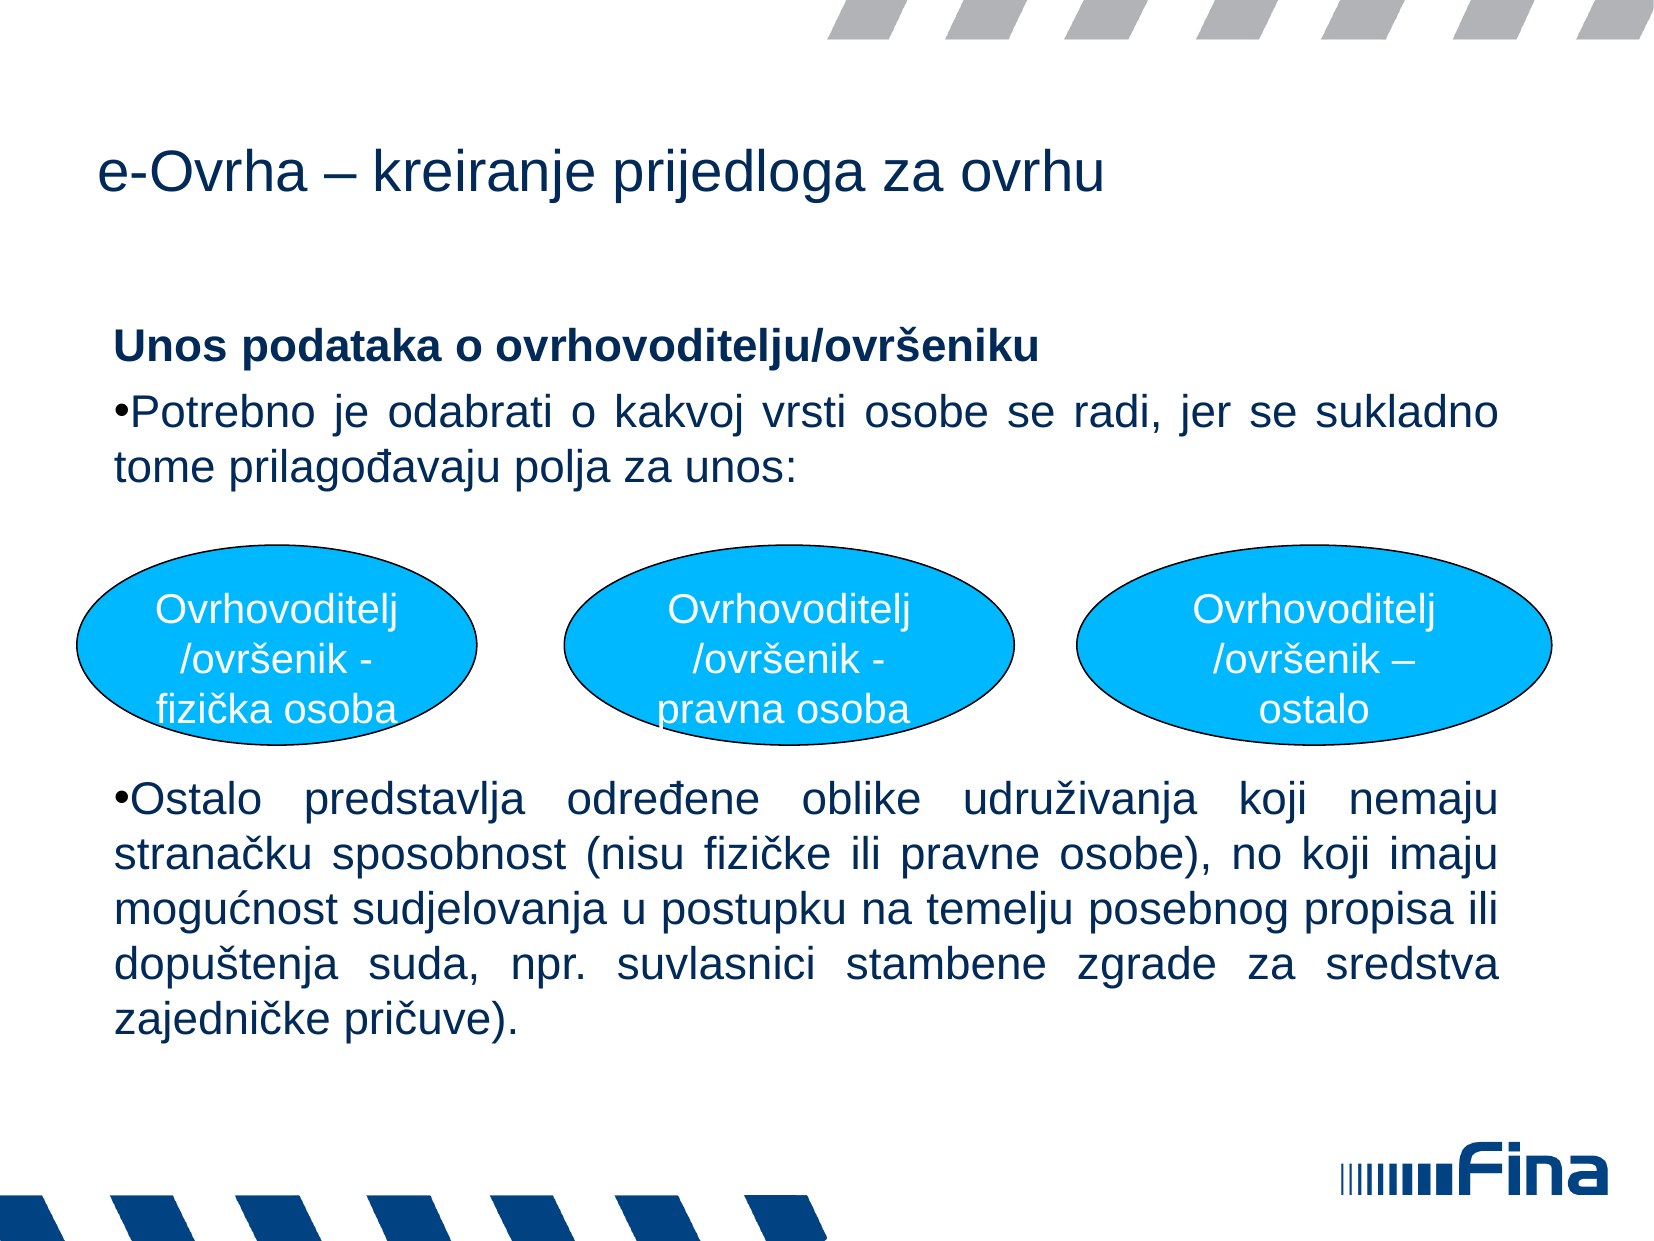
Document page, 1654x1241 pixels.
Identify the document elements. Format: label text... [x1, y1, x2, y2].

picture [0, 0, 1654, 1241]
text_box Ovrhovoditelj/ovršenik - fizička osoba [76, 545, 477, 746]
list Unos podataka o ovrhovoditelju/ovršeniku Potrebno je odabrati o kakvoj vrsti osobe se radi, jer se sukladno tome prilagođavaju polja za unos: Ostalo predstavlja određene oblike udruživanja koji nemaju stranačku sposobnost (nisu fizičke ili pravne osobe), no koji imaju mogućnost sudjelovanja u postupku na temelju posebnog propisa ili dopuštenja suda, npr. suvlasnici stambene zgrade za sredstva zajedničke pričuve). [99, 307, 1515, 1102]
text_box Ovrhovoditelj /ovršenik - pravna osoba [564, 545, 1015, 746]
text_box Ovrhovoditelj /ovršenik – ostalo [1076, 545, 1552, 746]
title e-Ovrha – kreiranje prijedloga za ovrhu [82, 125, 1516, 207]
